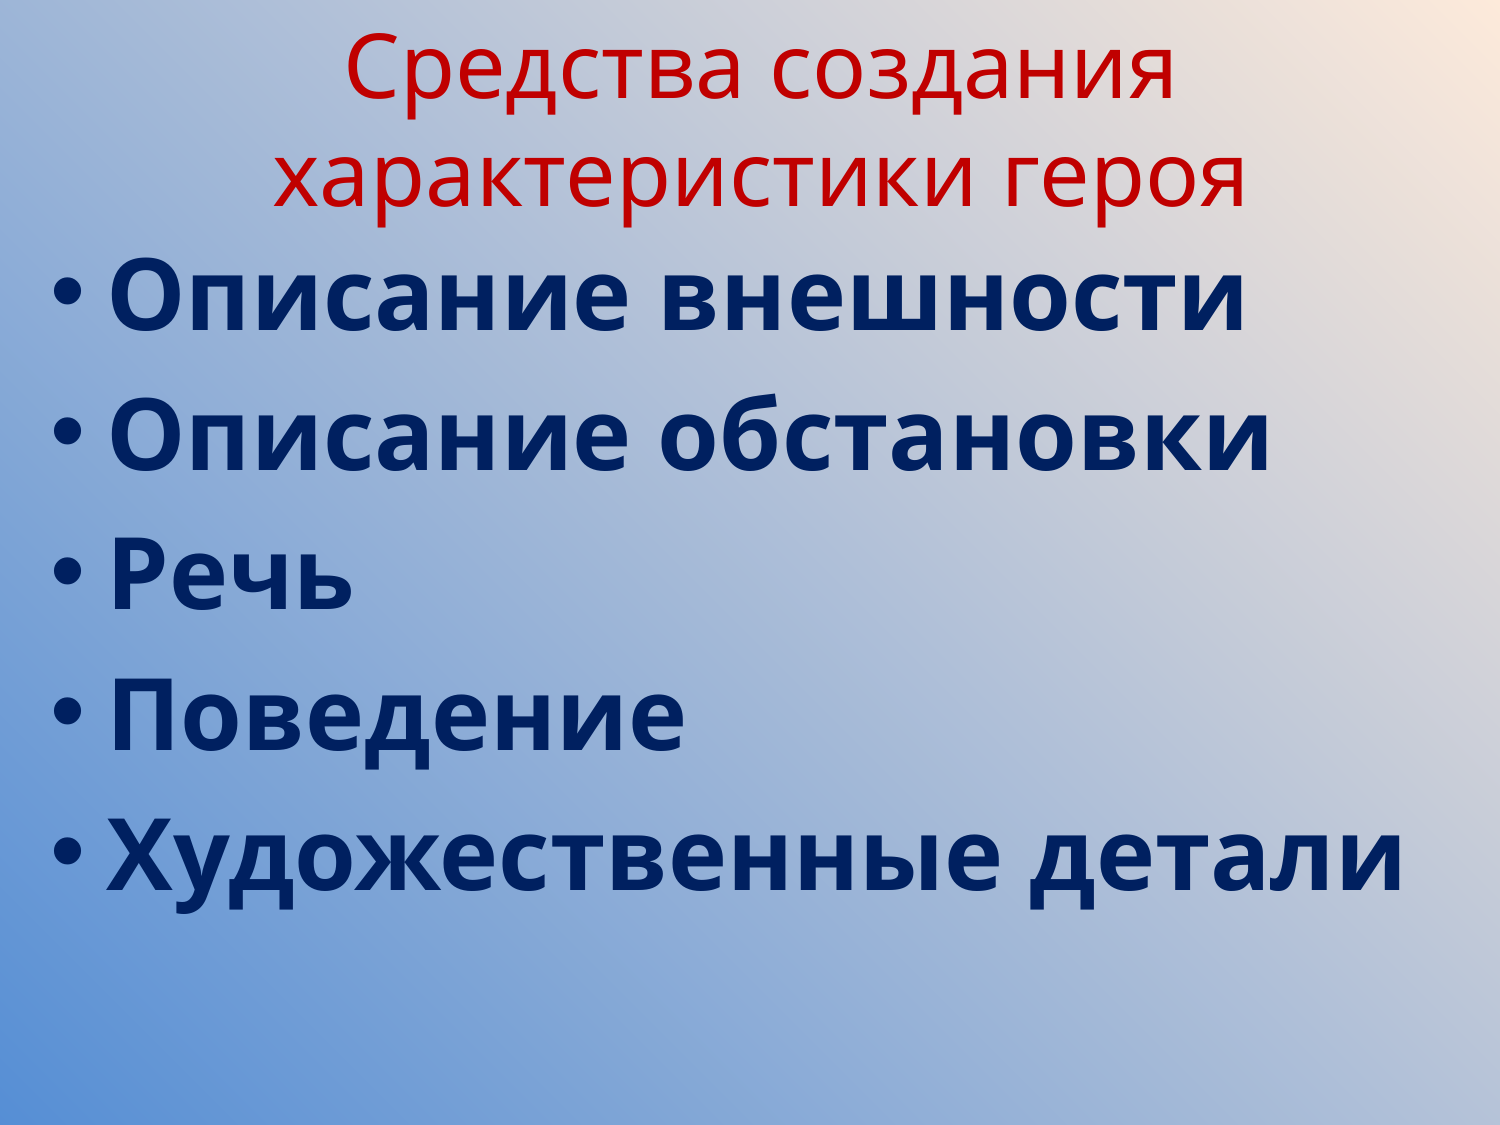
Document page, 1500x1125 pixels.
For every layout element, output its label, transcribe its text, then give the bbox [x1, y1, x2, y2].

list Описание внешности Описание обстановки Речь Поведение Художественные детали [35, 222, 1500, 1102]
title Средства создания характеристики героя [23, 0, 1500, 233]
